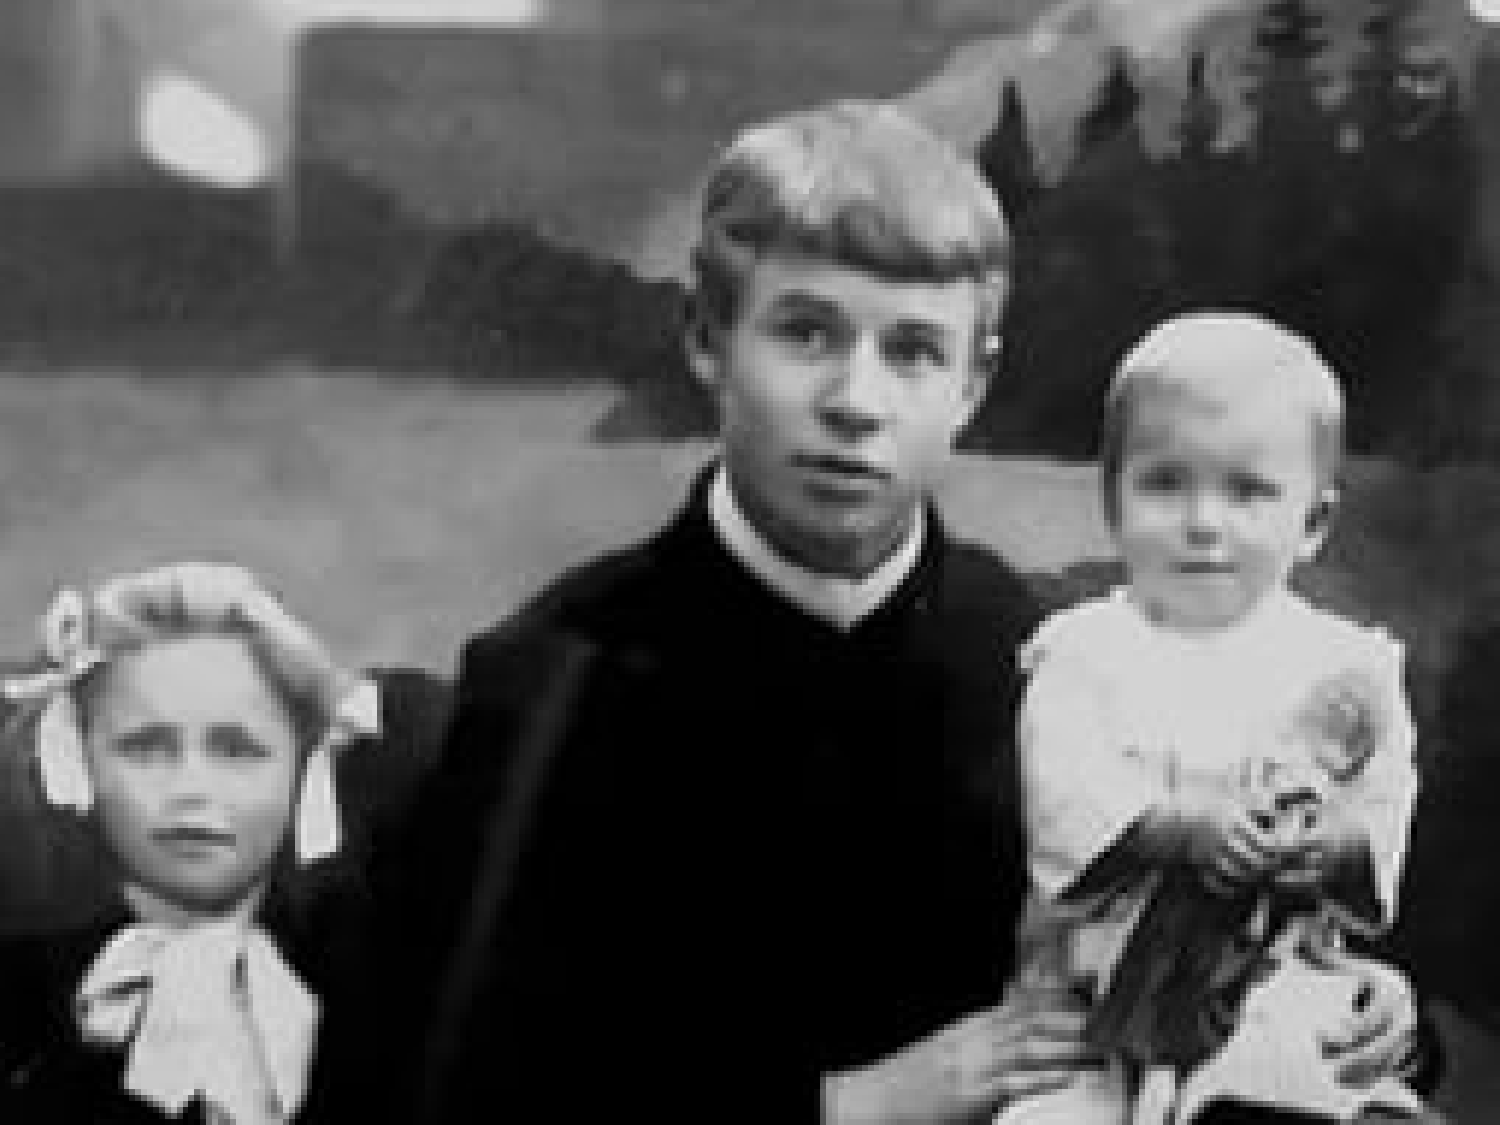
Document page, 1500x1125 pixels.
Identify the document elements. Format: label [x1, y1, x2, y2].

list [0, 0, 1500, 1125]
